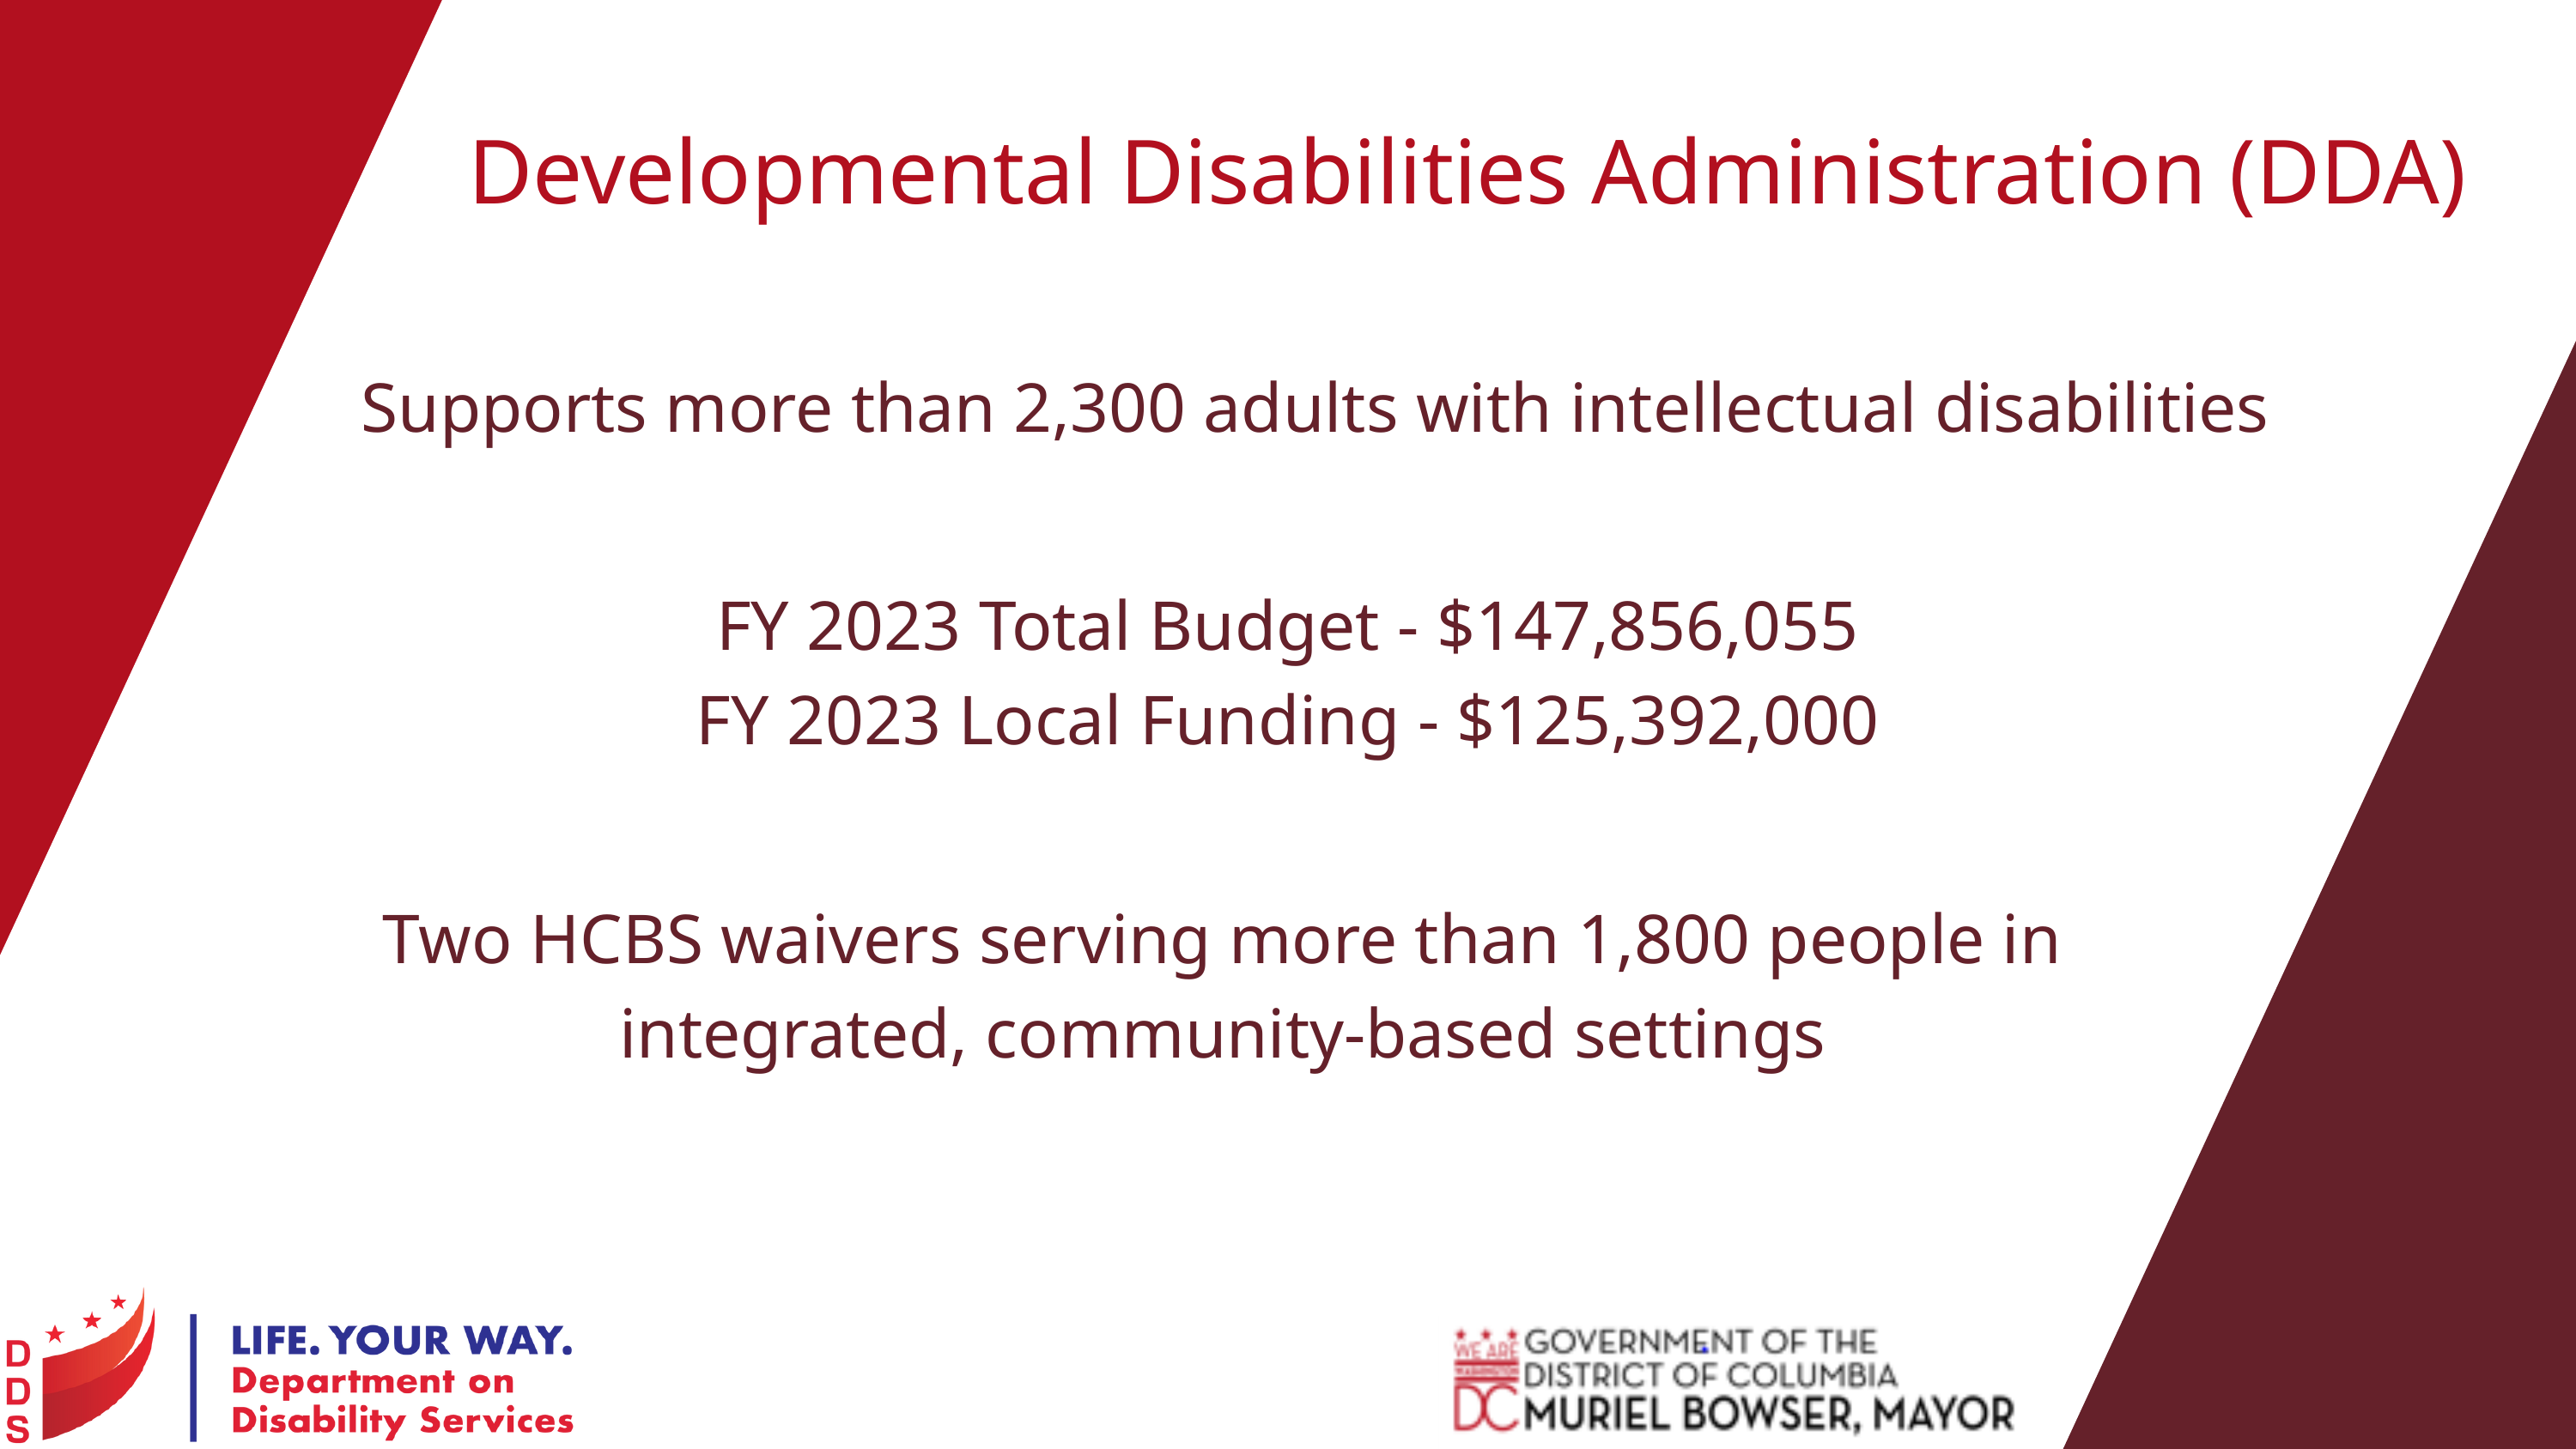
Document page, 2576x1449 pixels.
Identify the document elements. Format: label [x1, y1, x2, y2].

picture [0, 1282, 580, 1449]
picture [1437, 1316, 2038, 1449]
text_box [0, 0, 2576, 1449]
